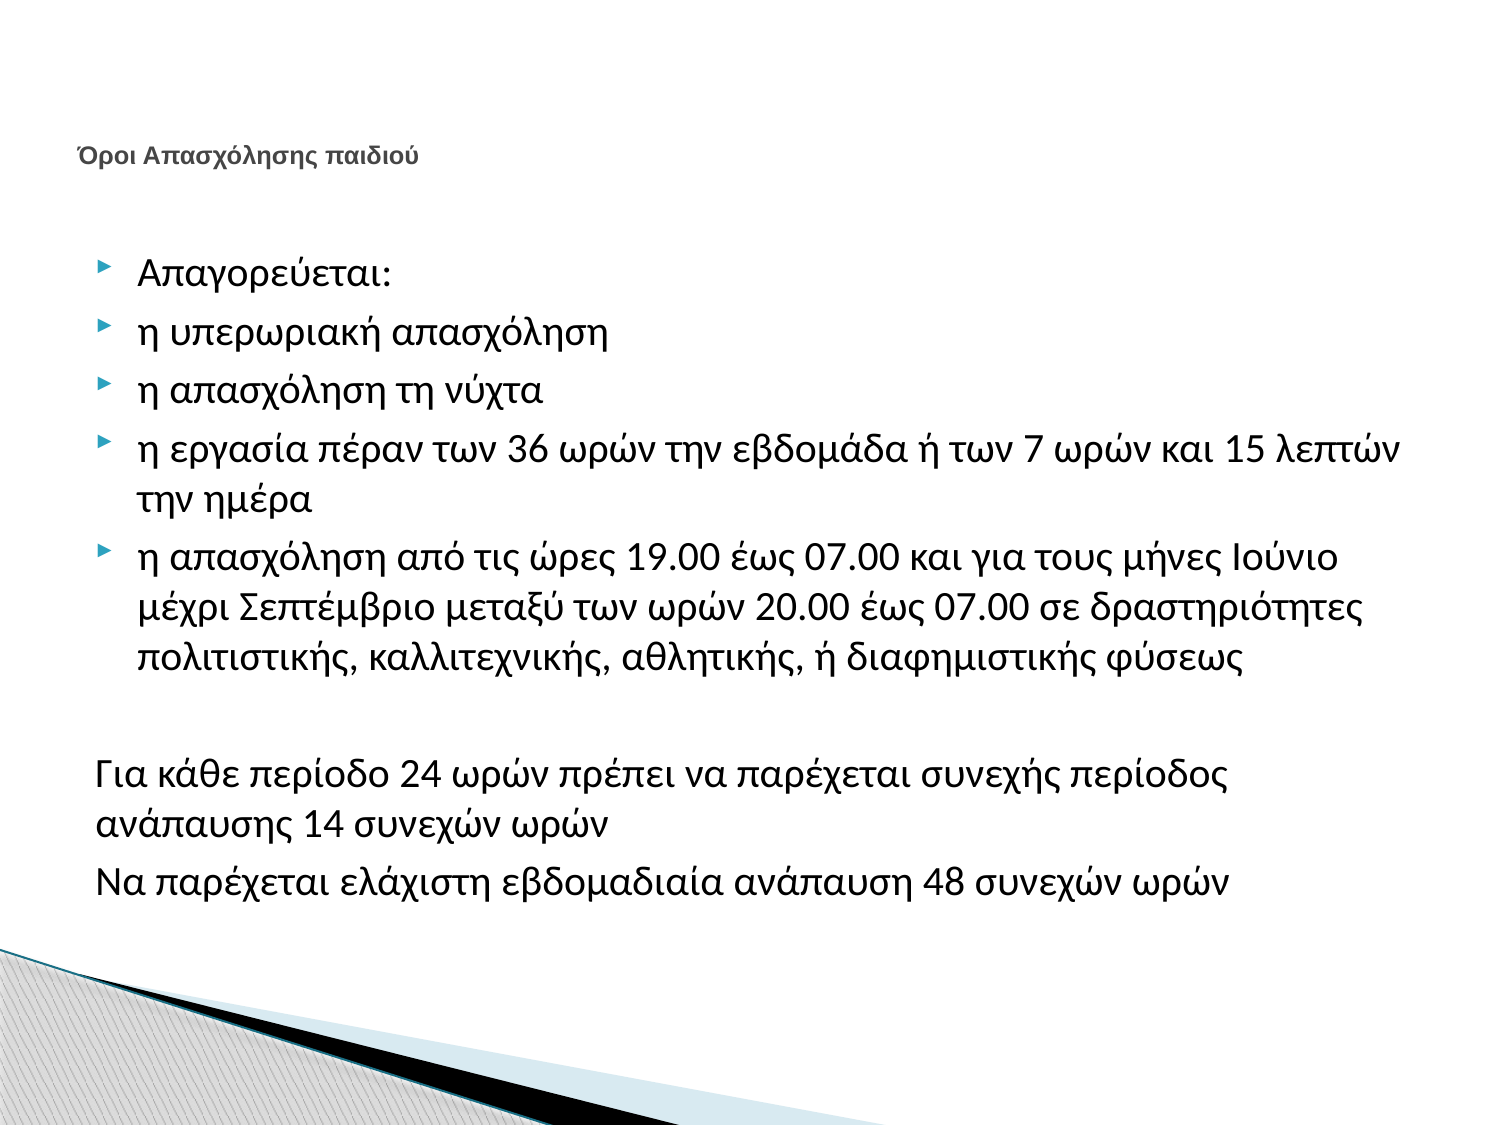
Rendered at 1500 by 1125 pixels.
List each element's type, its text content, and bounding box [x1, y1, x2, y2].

list Απαγορεύεται: η υπερωριακή απασχόληση η απασχόληση τη νύχτα η εργασία πέραν των 36 ωρών την εβδομάδα ή των 7 ωρών και 15 λεπτών την ημέρα η απασχόληση από τις ώρες 19.00 έως 07.00 και για τους μήνες Ιούνιο μέχρι Σεπτέμβριο μεταξύ των ωρών 20.00 έως 07.00 σε δραστηριότητες πολιτιστικής, καλλιτεχνικής, αθλητικής, ή διαφημιστικής φύσεως Για κάθε περίοδο 24 ωρών πρέπει να παρέχεται συνεχής περίοδος ανάπαυσης 14 συνεχών ωρών Να παρέχεται ελάχιστη εβδομαδιαία ανάπαυση 48 συνεχών ωρών [62, 237, 1425, 988]
title Όροι Απασχόλησης παιδιού [62, 99, 1425, 213]
